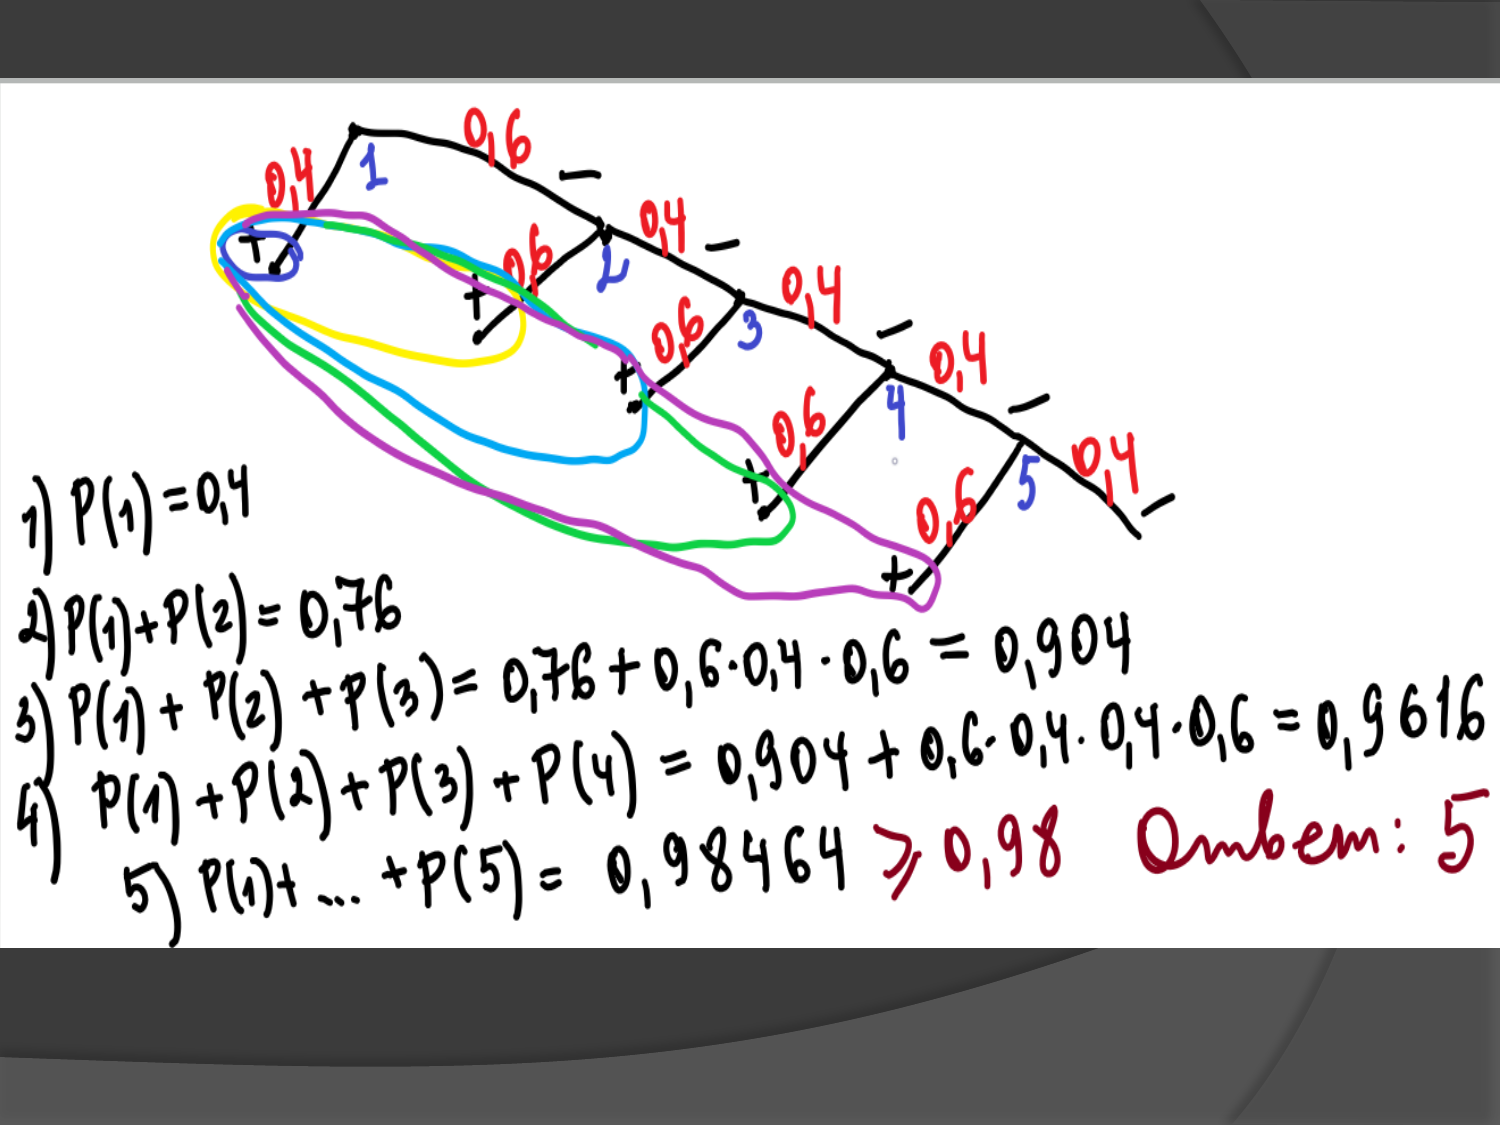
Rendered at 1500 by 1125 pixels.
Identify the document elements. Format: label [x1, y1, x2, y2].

picture [0, 77, 1500, 949]
